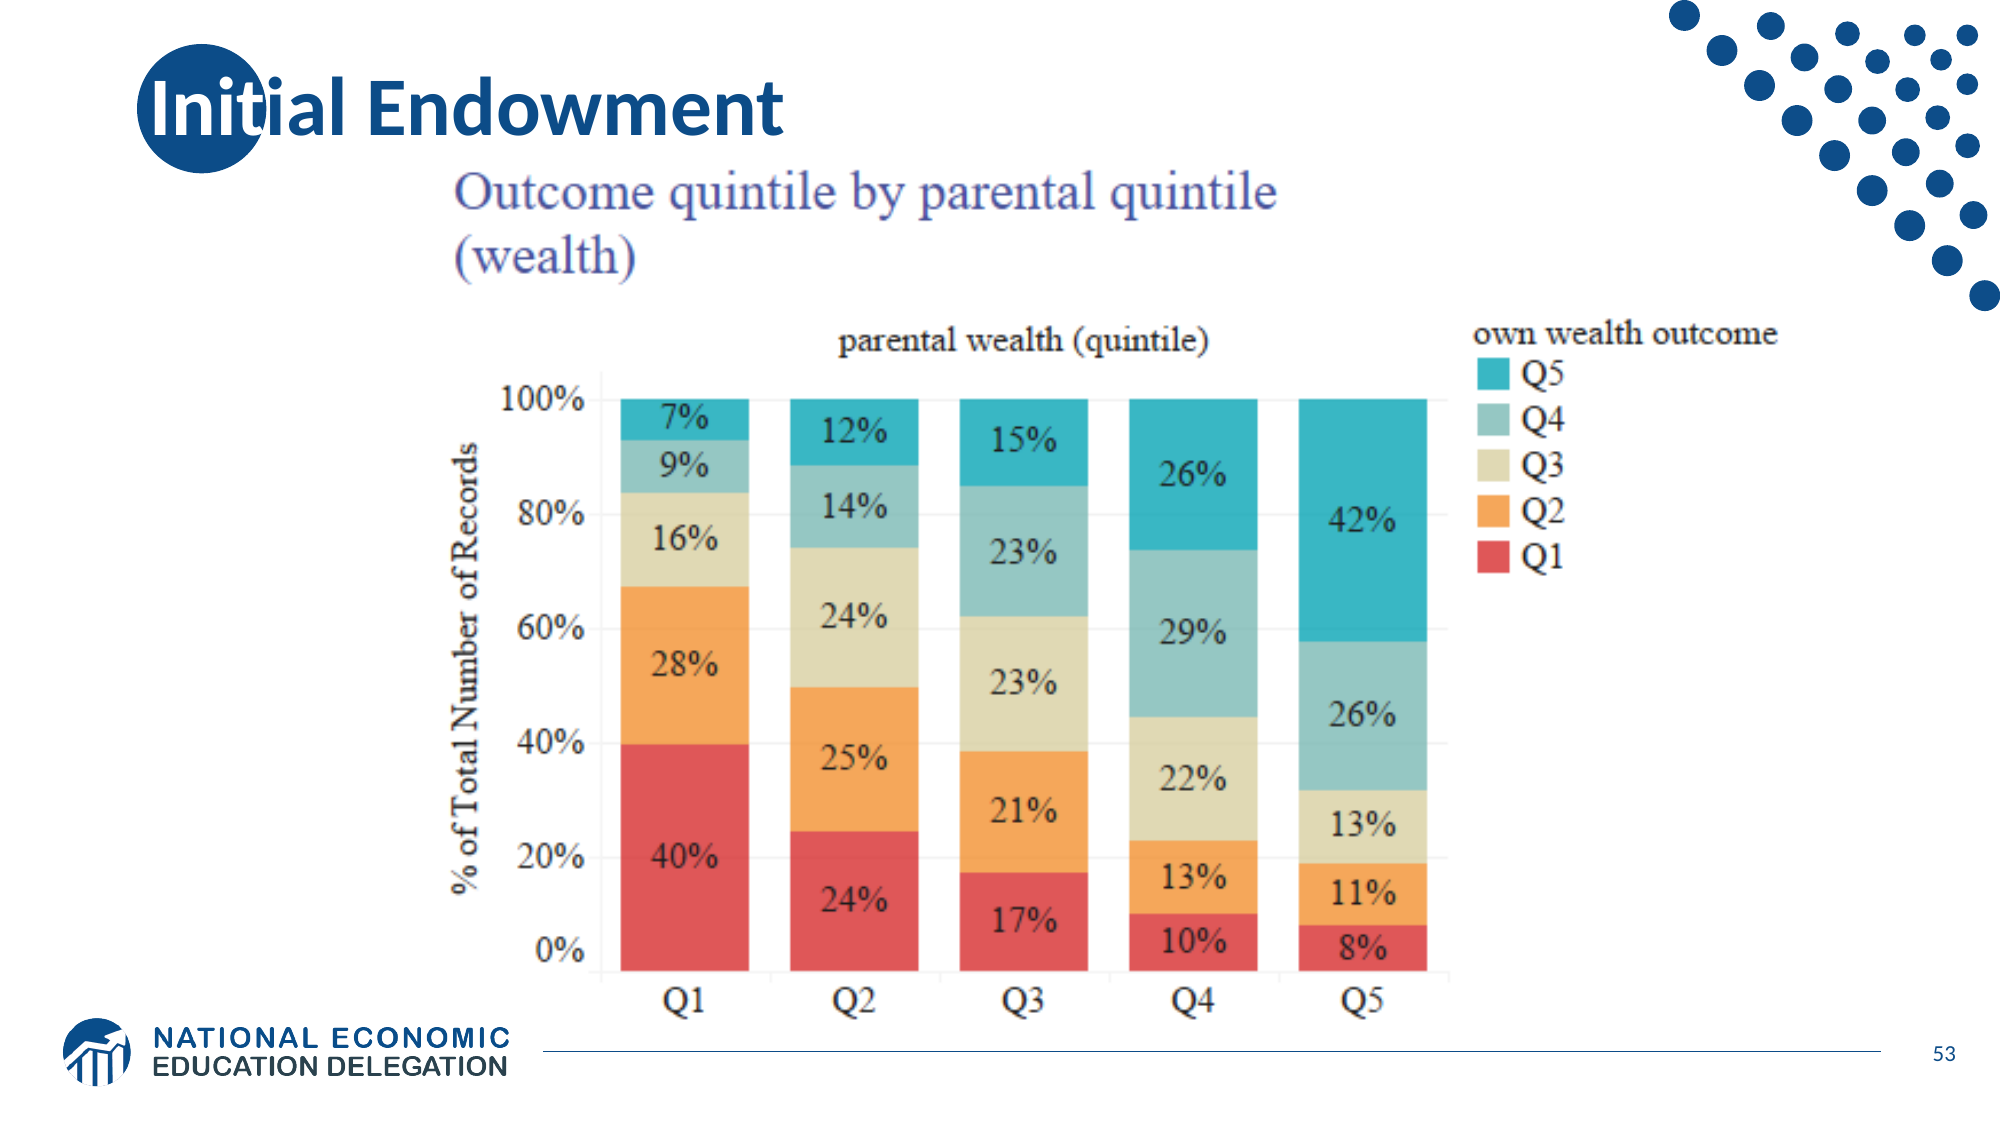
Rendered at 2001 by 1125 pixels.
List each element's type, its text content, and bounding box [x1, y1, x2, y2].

picture [55, 148, 1792, 1091]
slide_number 53 [1521, 1022, 1972, 1082]
title Initial Endowment [134, 0, 1860, 218]
